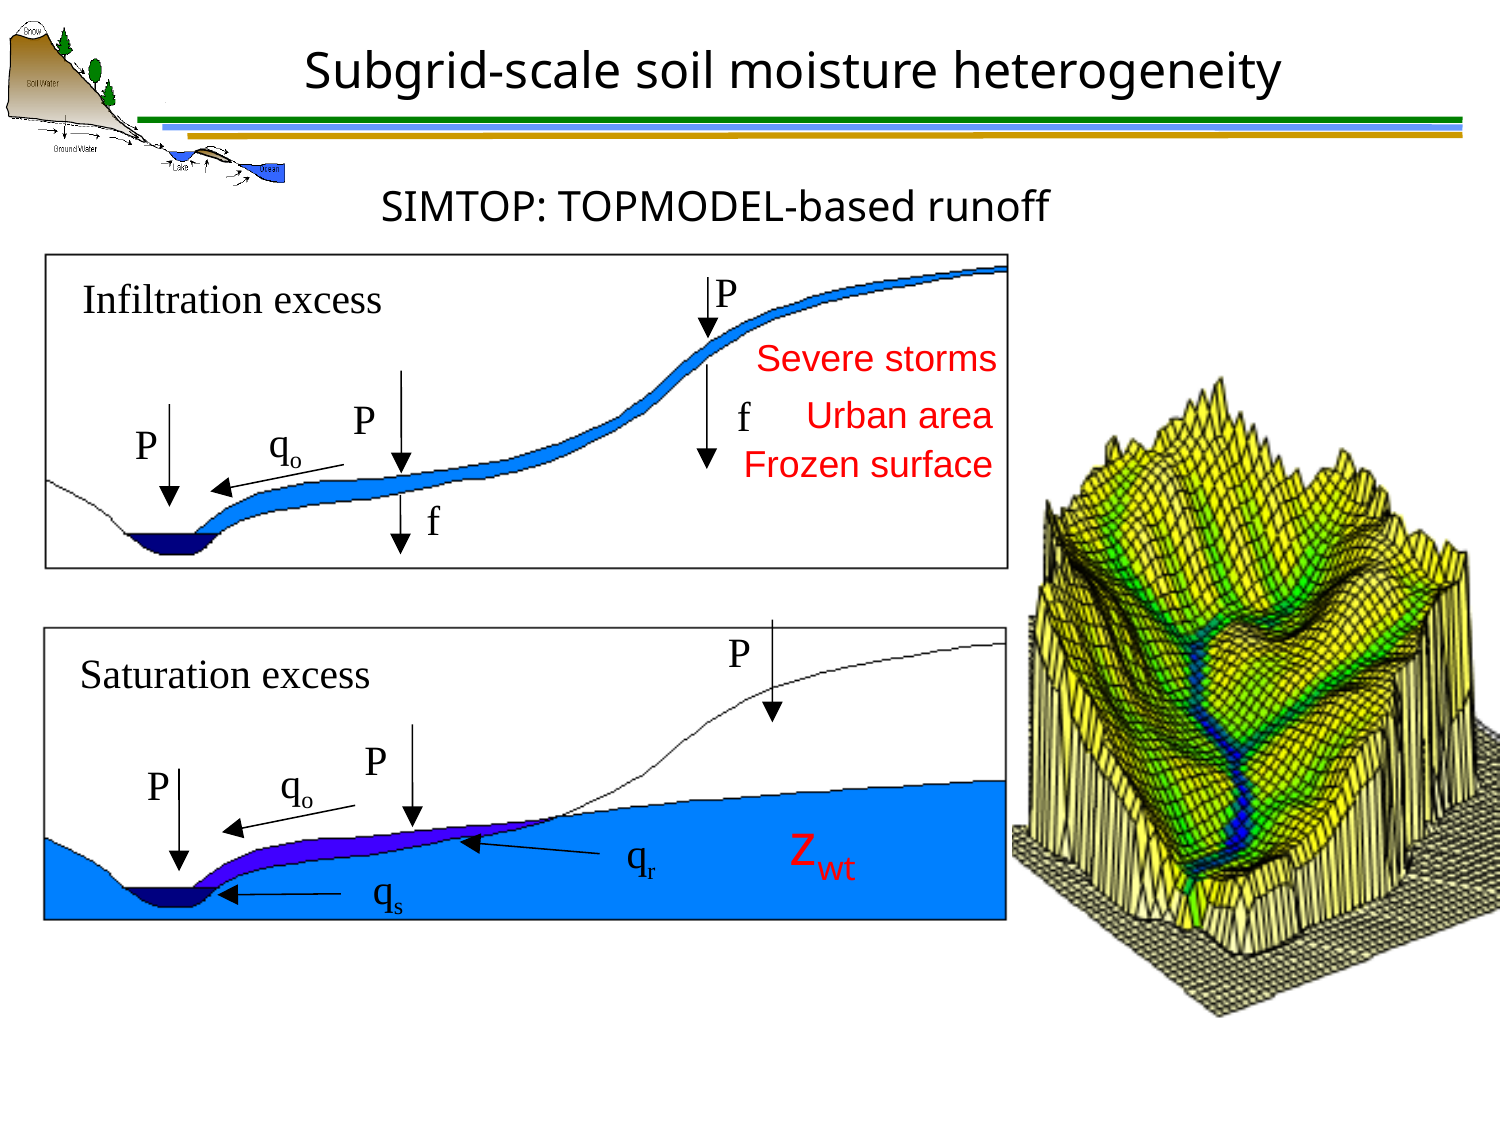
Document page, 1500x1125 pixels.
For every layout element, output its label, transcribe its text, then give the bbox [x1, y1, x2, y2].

text_box SIMTOP: TOPMODEL-based runoff [366, 162, 1065, 238]
picture [1012, 340, 1500, 1051]
picture [2, 8, 291, 197]
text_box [37, 249, 1016, 578]
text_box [24, 605, 1007, 940]
title Subgrid-scale soil moisture heterogeneity [124, 0, 1463, 163]
picture [77, 122, 124, 131]
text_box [728, 324, 1076, 488]
